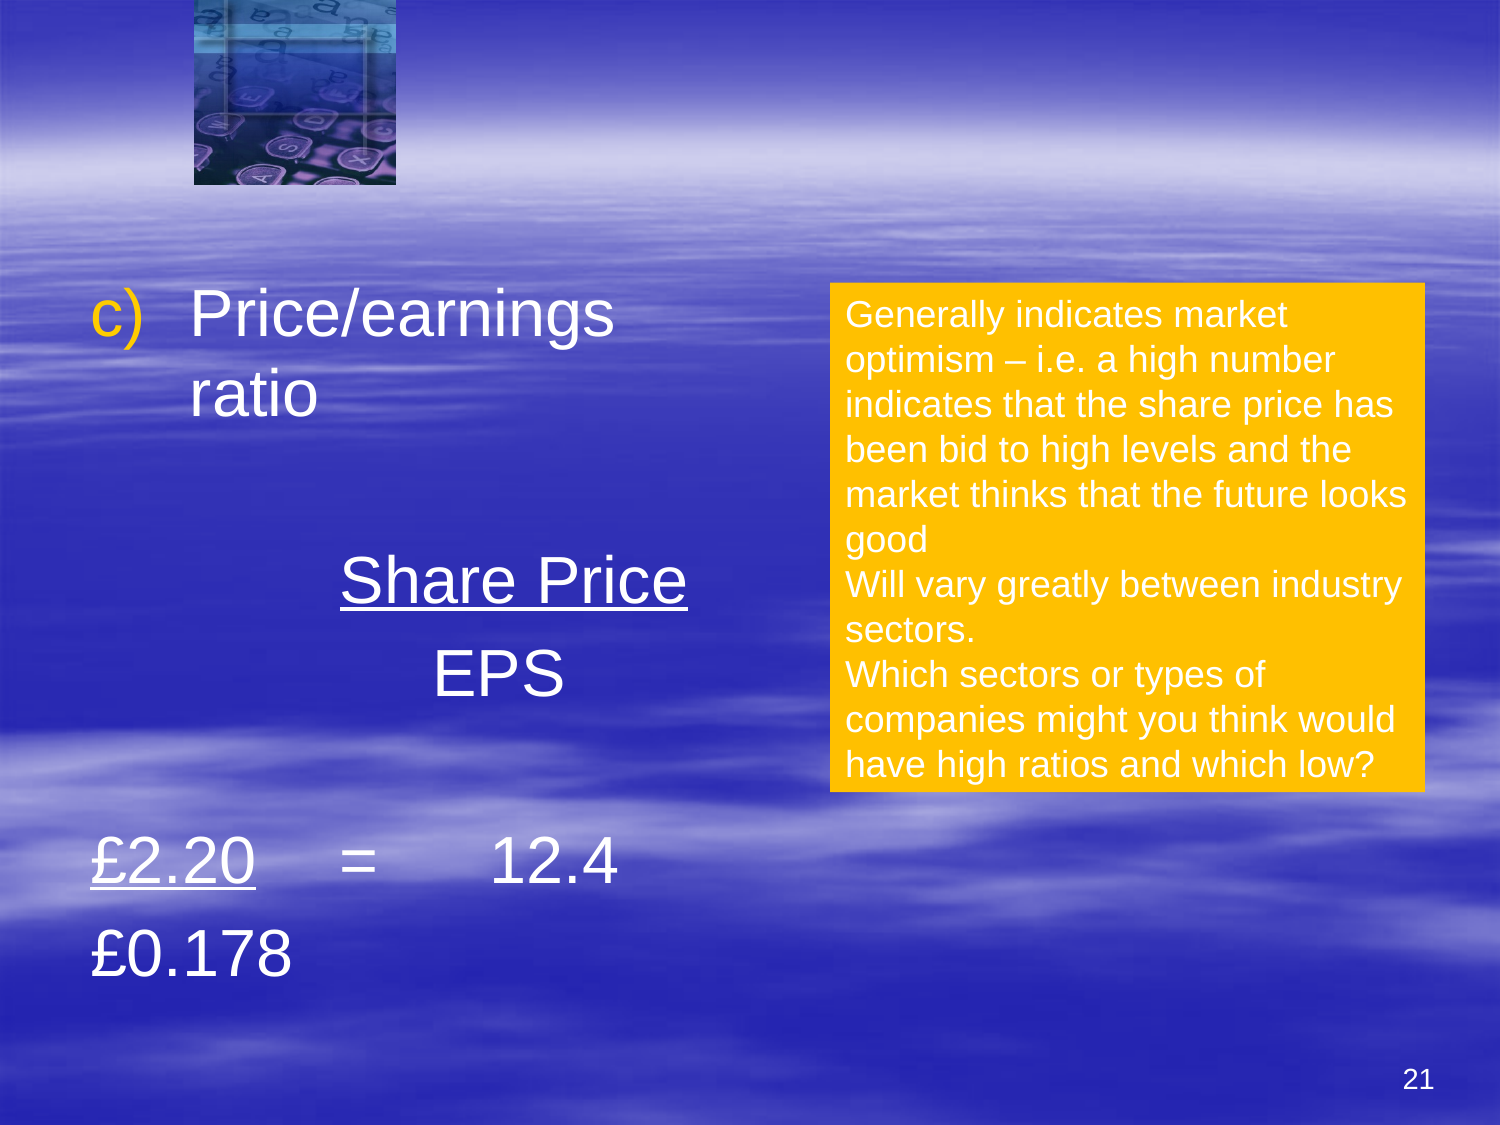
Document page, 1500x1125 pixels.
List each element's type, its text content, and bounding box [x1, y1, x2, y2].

text_box Generally indicates market optimism – i.e. a high number indicates that the share price has been bid to high levels and the market thinks that the future looks good Will vary greatly between industry sectors. Which sectors or types of companies might you think would have high ratios and which low? [830, 282, 1425, 793]
list Price/earnings ratio Share Price EPS £2.20 = 12.4 £0.178 [74, 262, 749, 1006]
picture [194, 0, 396, 185]
slide_number 21 [1074, 1024, 1451, 1103]
